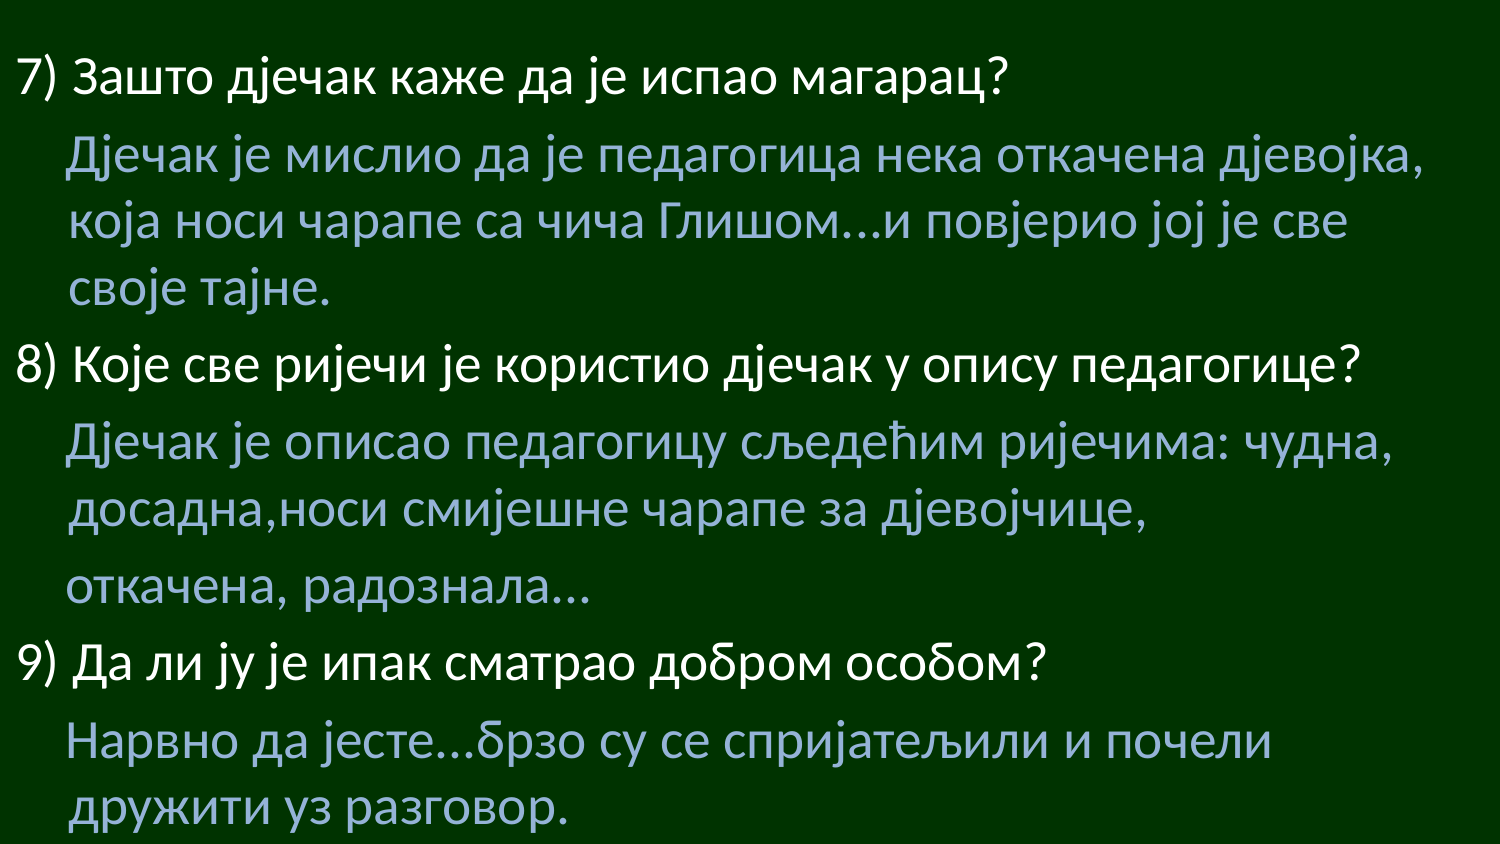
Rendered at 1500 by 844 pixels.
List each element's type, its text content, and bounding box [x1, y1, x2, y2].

list 7) Зашто дјечак каже да је испао магарац? Дјечак је мислио да је педагогица нека откачена дјевојка, која носи чарапе са чича Глишом...и повјерио јој је све своје тајне. 8) Које све ријечи је користио дјечак у опису педагогице? Дјечак је описао педагогицу сљедећим ријечима: чудна, досадна,носи смијешне чарапе за дјевојчице, откачена, радознала... 9) Да ли ју је ипак сматрао добром особом? Нарвно да јесте...брзо су се спријатељили и почели дружити уз разговор. [0, 32, 1465, 844]
